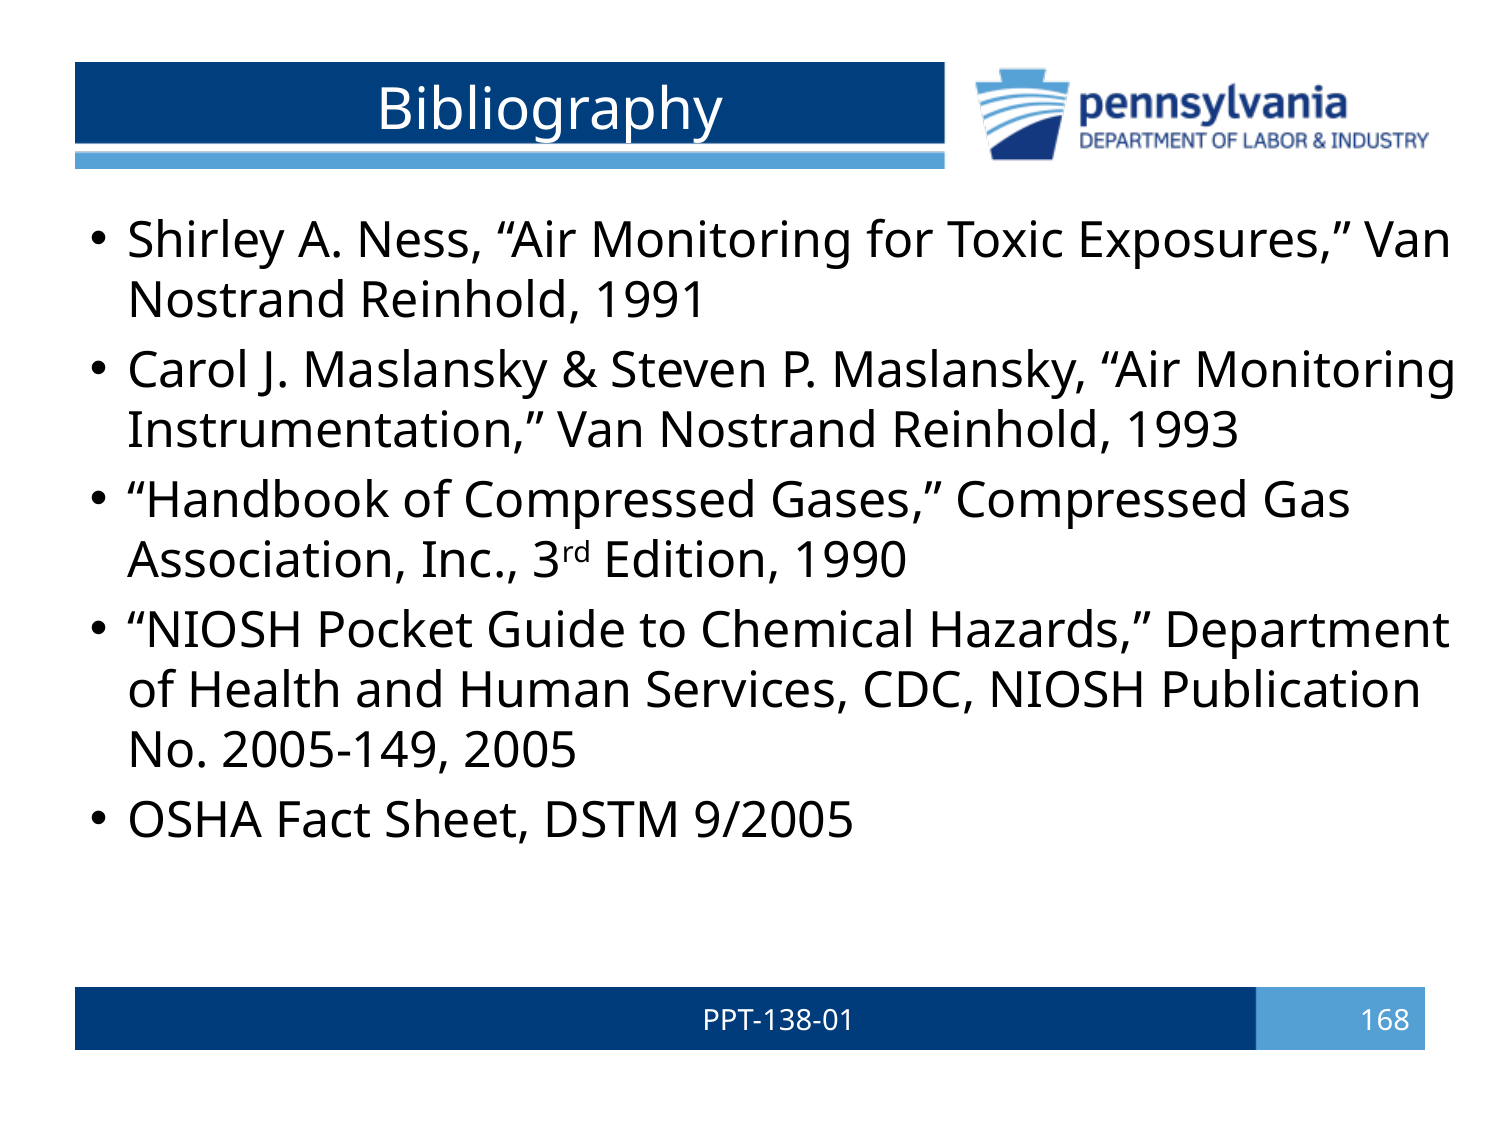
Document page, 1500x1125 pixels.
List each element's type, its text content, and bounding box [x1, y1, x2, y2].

text_box Shirley A. Ness, “Air Monitoring for Toxic Exposures,” Van Nostrand Reinhold, 1991 Carol J. Maslansky & Steven P. Maslansky, “Air Monitoring Instrumentation,” Van Nostrand Reinhold, 1993 “Handbook of Compressed Gases,” Compressed Gas Association, Inc., 3rd Edition, 1990 “NIOSH Pocket Guide to Chemical Hazards,” Department of Health and Human Services, CDC, NIOSH Publication No. 2005-149, 2005 OSHA Fact Sheet, DSTM 9/2005 [75, 199, 1475, 950]
picture [74, 987, 1426, 1051]
picture [74, 62, 1430, 170]
